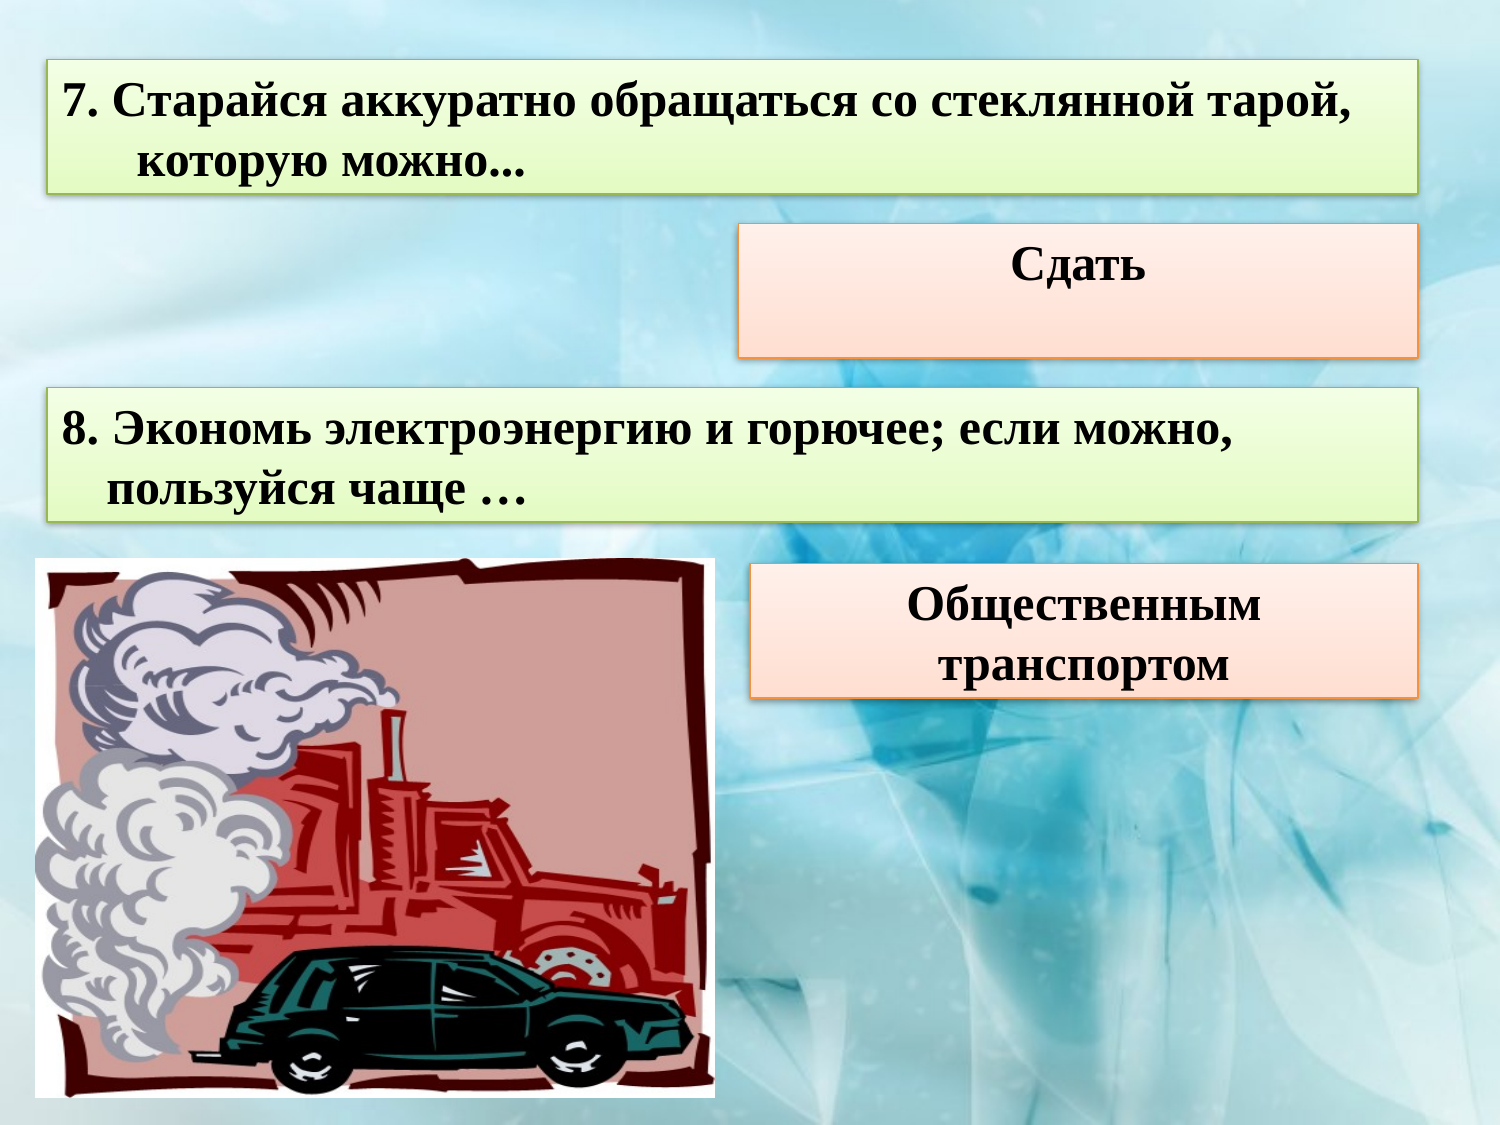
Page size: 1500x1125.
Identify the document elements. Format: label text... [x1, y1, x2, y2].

text_box 8. Экономь электроэнергию и горючее; если можно, пользуйся чаще … [46, 387, 1419, 523]
picture [0, 0, 1500, 1125]
text_box Сдать [738, 223, 1419, 359]
text_box Общественным транспортом [749, 563, 1419, 699]
text_box 7. Старайся аккуратно обращаться со стеклянной тарой, которую можно... [46, 59, 1419, 195]
